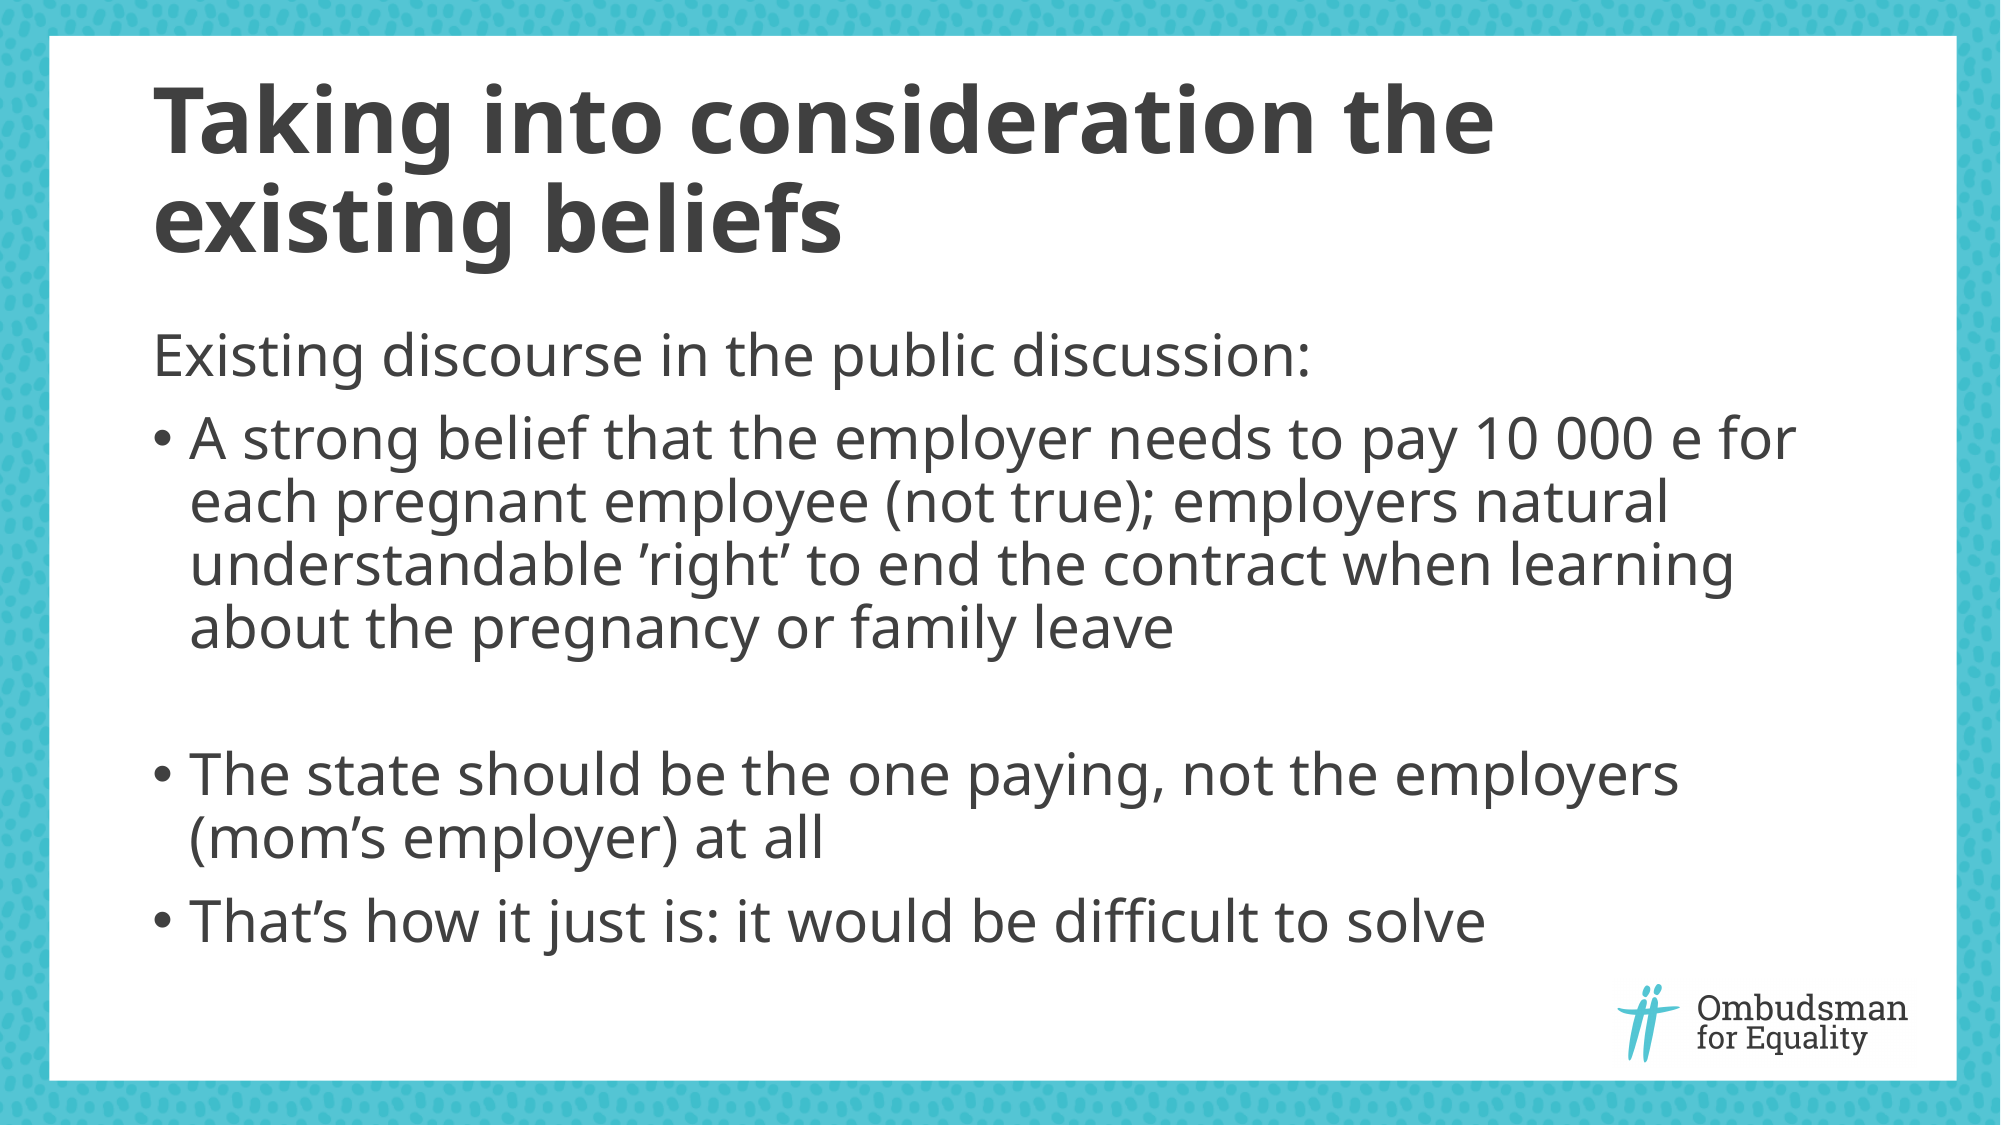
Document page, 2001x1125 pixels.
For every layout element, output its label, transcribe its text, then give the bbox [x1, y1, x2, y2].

list Existing discourse in the public discussion: A strong belief that the employer needs to pay 10 000 e for each pregnant employee (not true); employers natural understandable ’right’ to end the contract when learning about the pregnancy or family leave The state should be the one paying, not the employers (mom’s employer) at all That’s how it just is: it would be difficult to solve [137, 318, 1863, 979]
title Taking into consideration the existing beliefs [137, 59, 1863, 287]
picture [0, 0, 2001, 1125]
